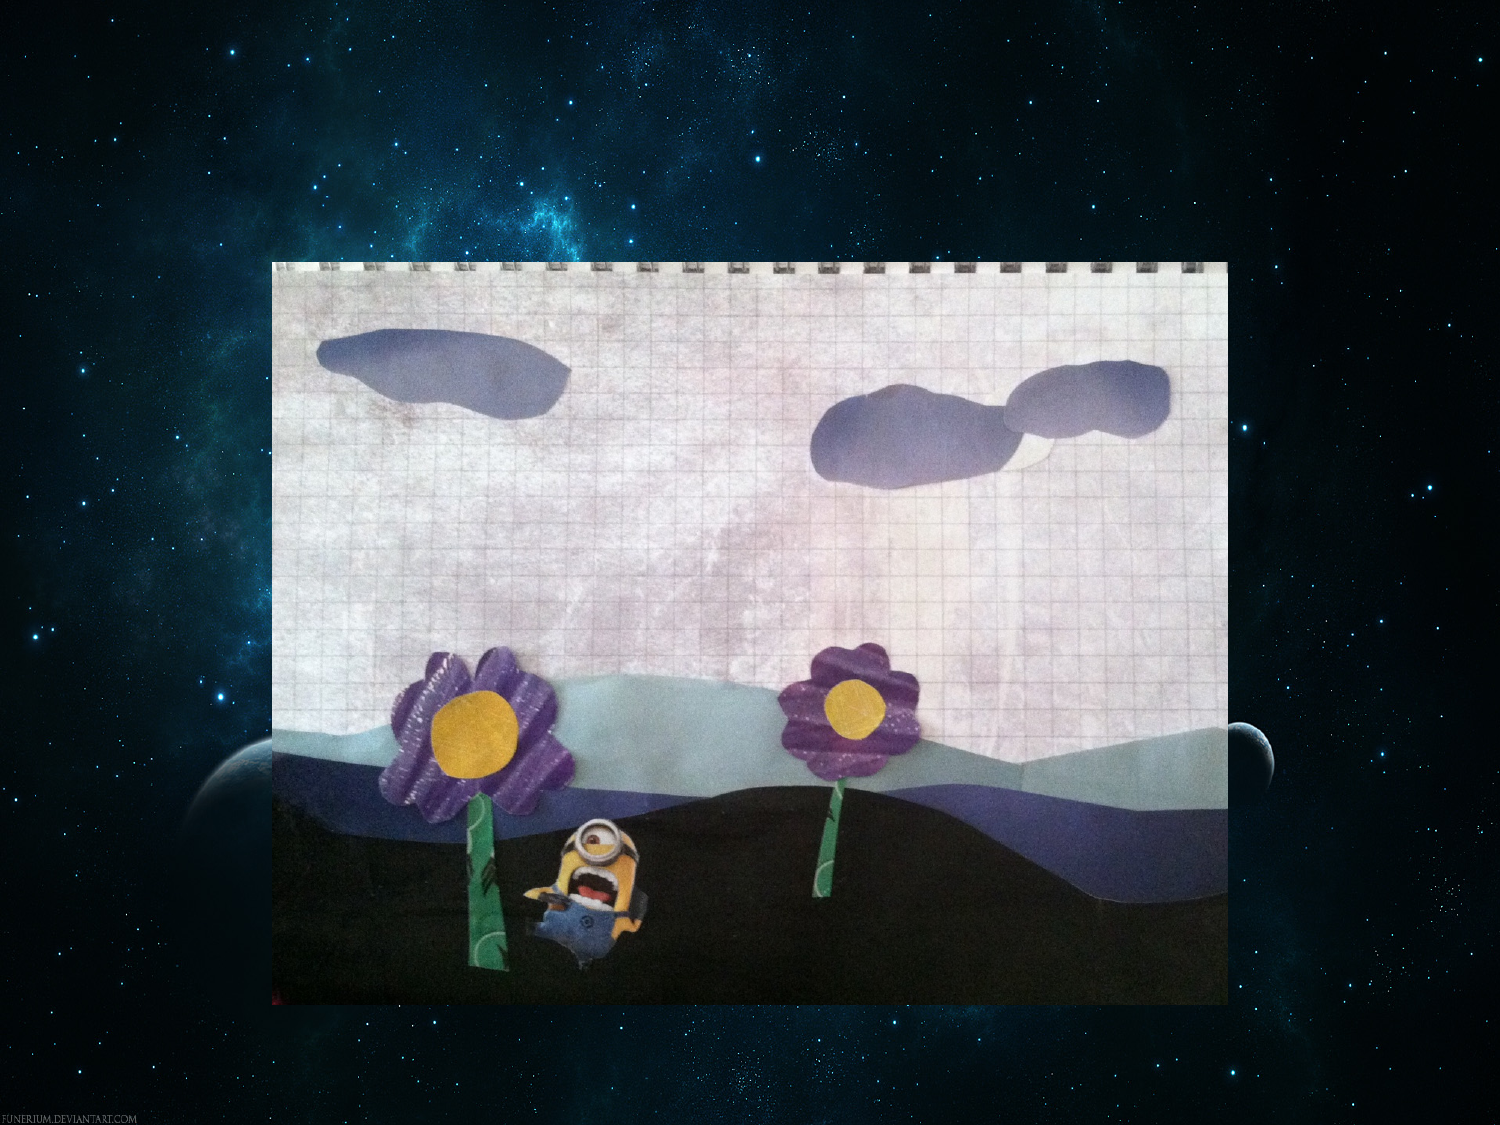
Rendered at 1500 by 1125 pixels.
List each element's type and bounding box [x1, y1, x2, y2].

list [272, 262, 1228, 1006]
picture [0, 0, 1500, 1125]
